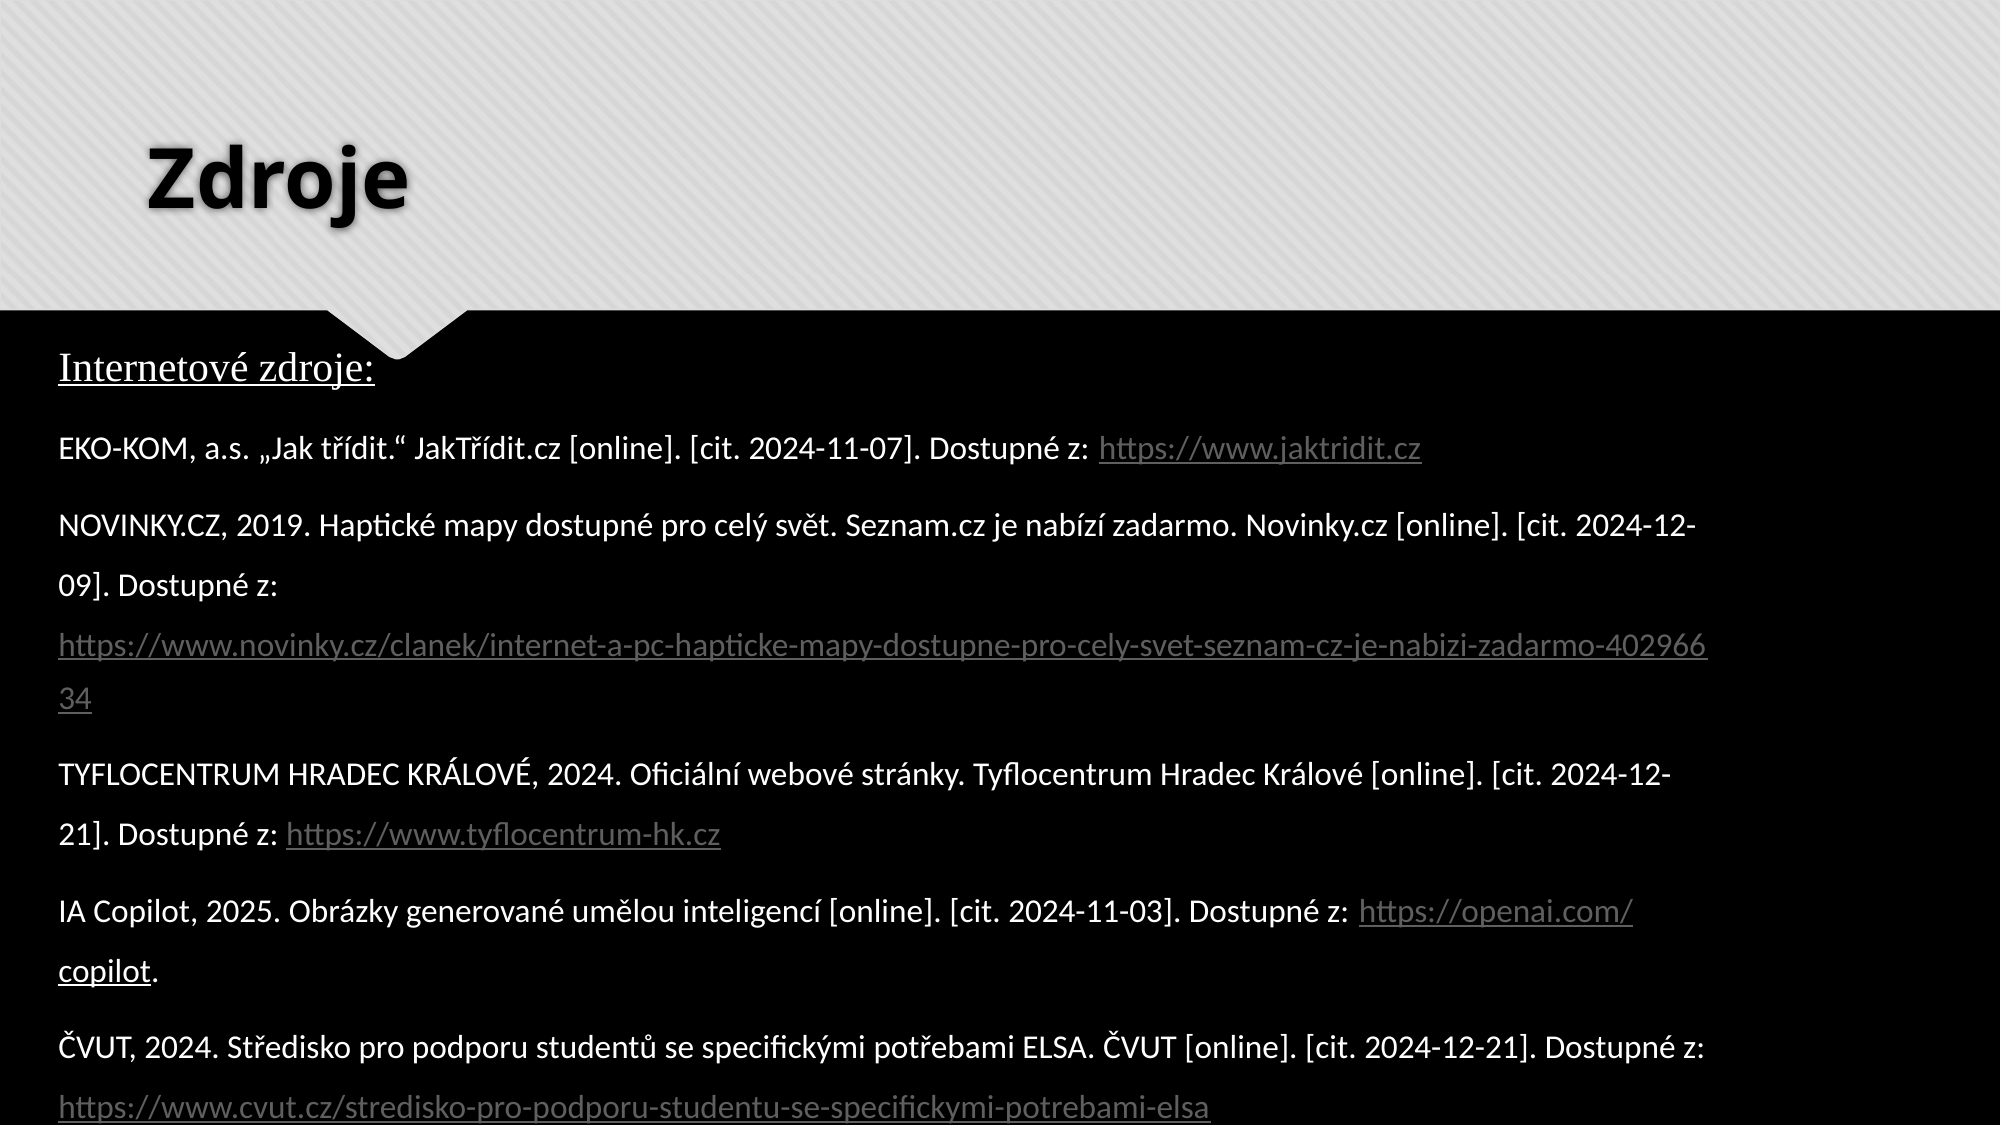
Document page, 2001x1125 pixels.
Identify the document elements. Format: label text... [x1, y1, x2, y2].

text_box Internetové zdroje: EKO-KOM, a.s. „Jak třídit.“ JakTřídit.cz [online]. [cit. 2024-11-07]. Dostupné z: https://www.jaktridit.cz NOVINKY.CZ, 2019. Haptické mapy dostupné pro celý svět. Seznam.cz je nabízí zadarmo. Novinky.cz [online]. [cit. 2024-12-09]. Dostupné z: https://www.novinky.cz/clanek/internet-a-pc-hapticke-mapy-dostupne-pro-cely-svet-seznam-cz-je-nabizi-zadarmo-40296634 TYFLOCENTRUM HRADEC KRÁLOVÉ, 2024. Oficiální webové stránky. Tyflocentrum Hradec Králové [online]. [cit. 2024-12-21]. Dostupné z: https://www.tyflocentrum-hk.cz IA Copilot, 2025. Obrázky generované umělou inteligencí [online]. [cit. 2024-11-03]. Dostupné z: https://openai.com/copilot. ČVUT, 2024. Středisko pro podporu studentů se specifickými potřebami ELSA. ČVUT [online]. [cit. 2024-12-21]. Dostupné z: https://www.cvut.cz/stredisko-pro-podporu-studentu-se-specifickymi-potrebami-elsa [43, 307, 1725, 1080]
title Zdroje [132, 73, 1868, 233]
